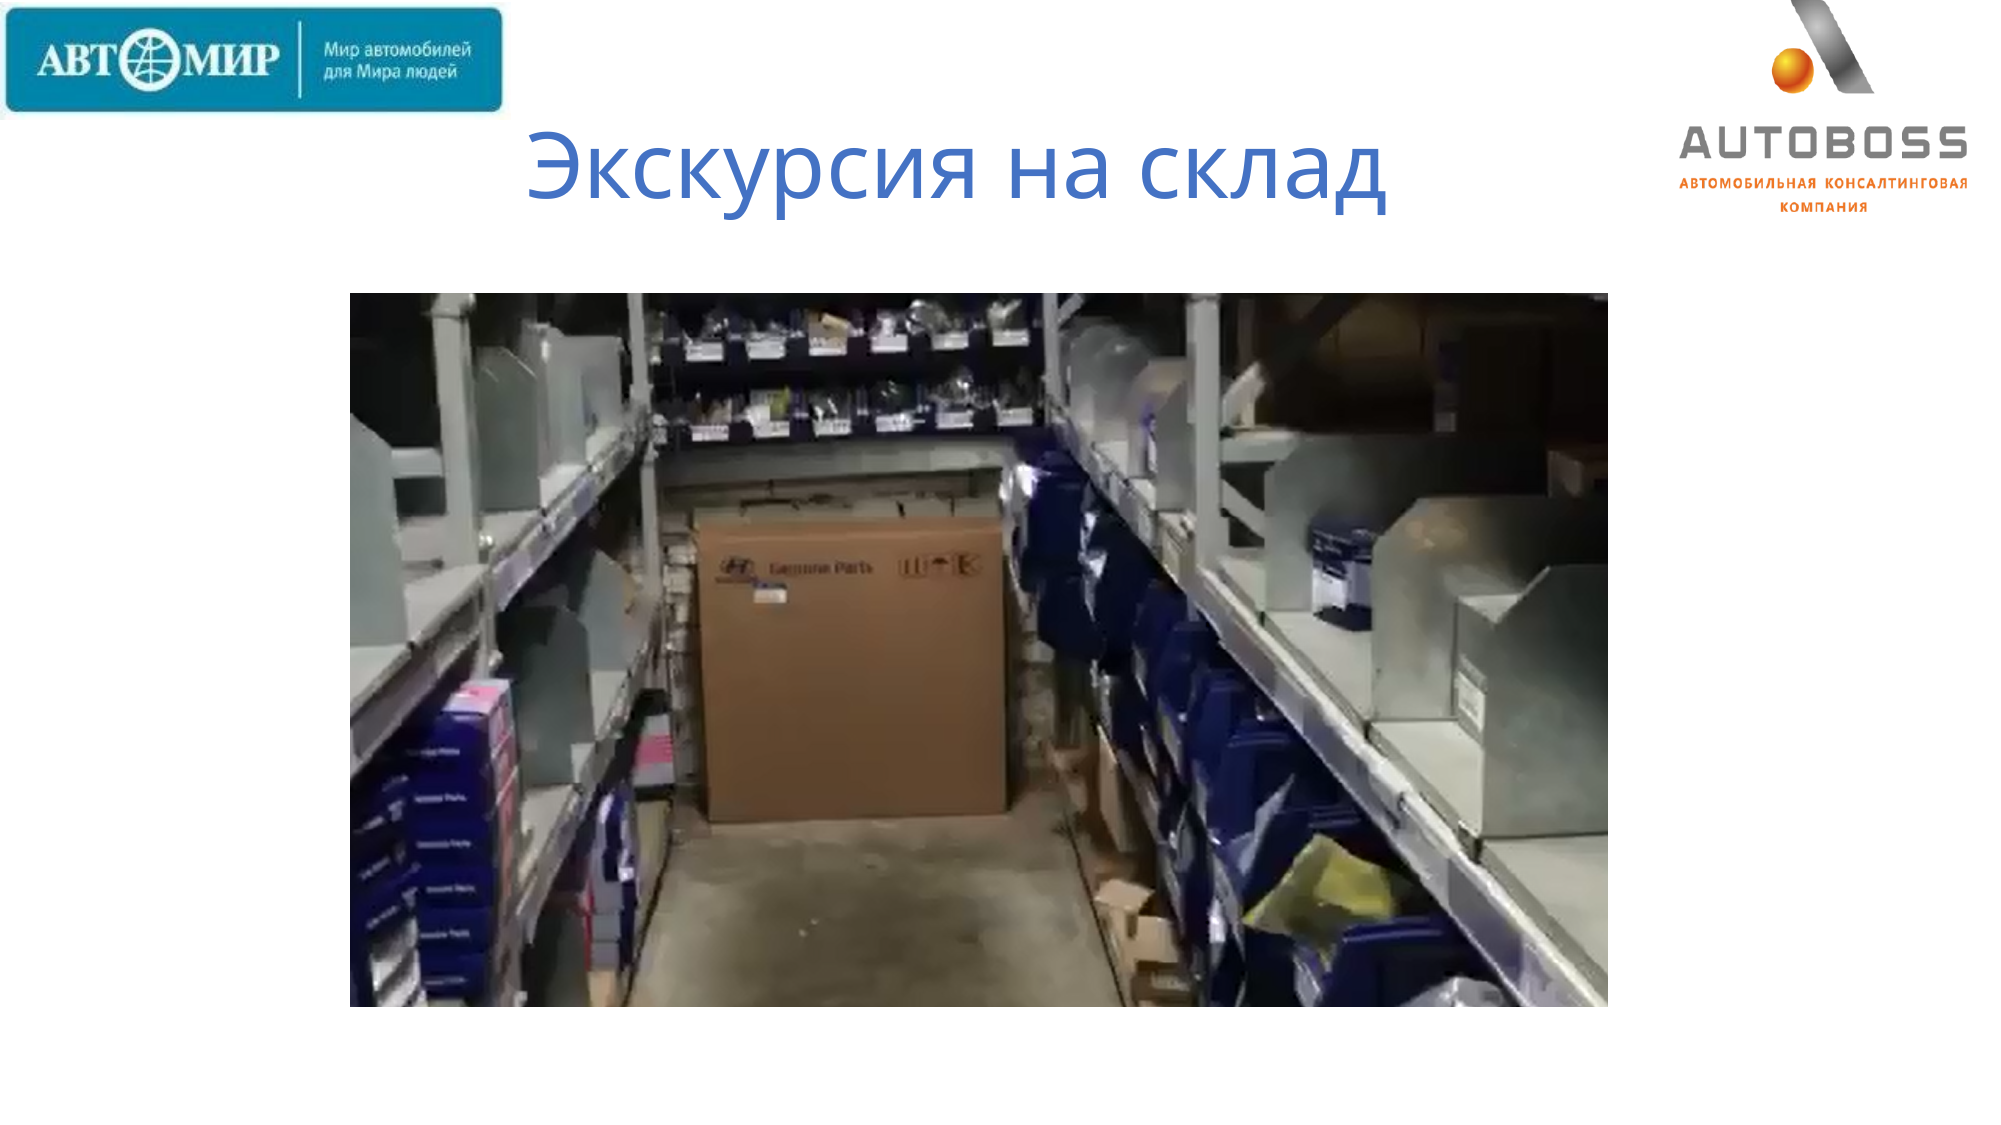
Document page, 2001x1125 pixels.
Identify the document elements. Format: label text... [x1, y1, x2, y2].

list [349, 293, 1608, 1007]
picture [1679, 0, 1967, 212]
text_box [0, 2, 511, 120]
title Экскурсия на склад [511, 59, 1863, 278]
